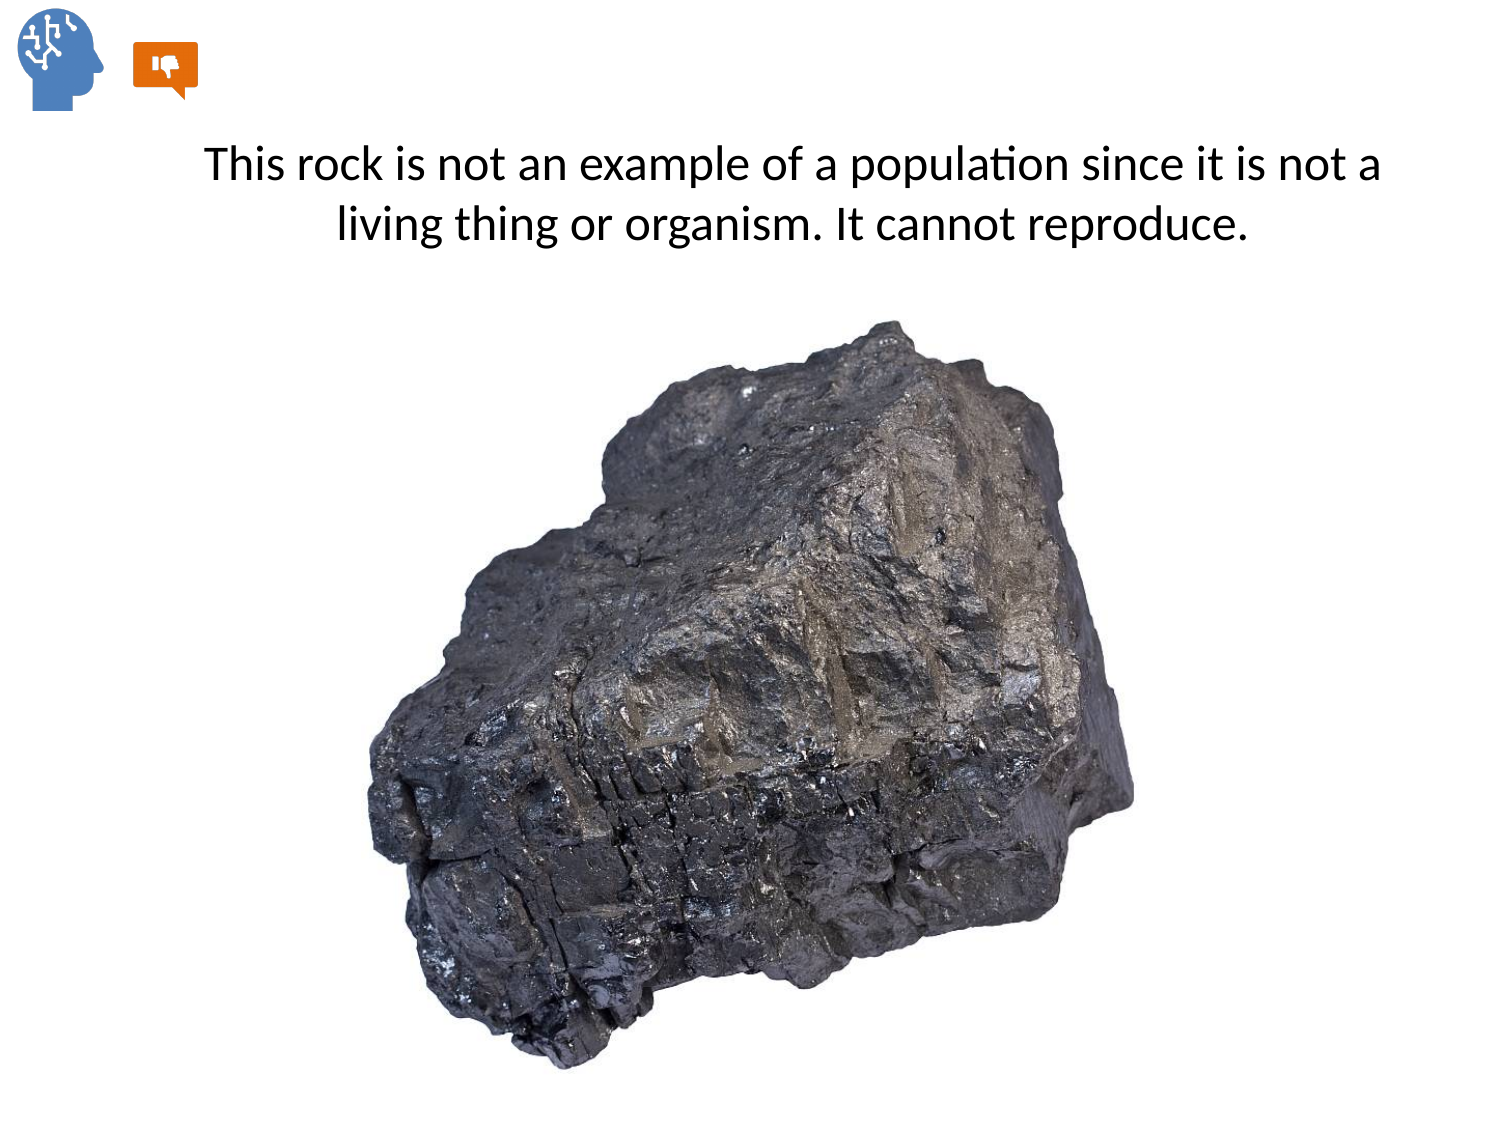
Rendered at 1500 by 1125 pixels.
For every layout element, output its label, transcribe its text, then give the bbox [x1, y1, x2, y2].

picture [120, 25, 211, 116]
picture [361, 310, 1139, 1076]
title This rock is not an example of a population since it is not a living thing or organism. It cannot reproduce. [133, 70, 1454, 312]
text_box [0, 0, 115, 121]
